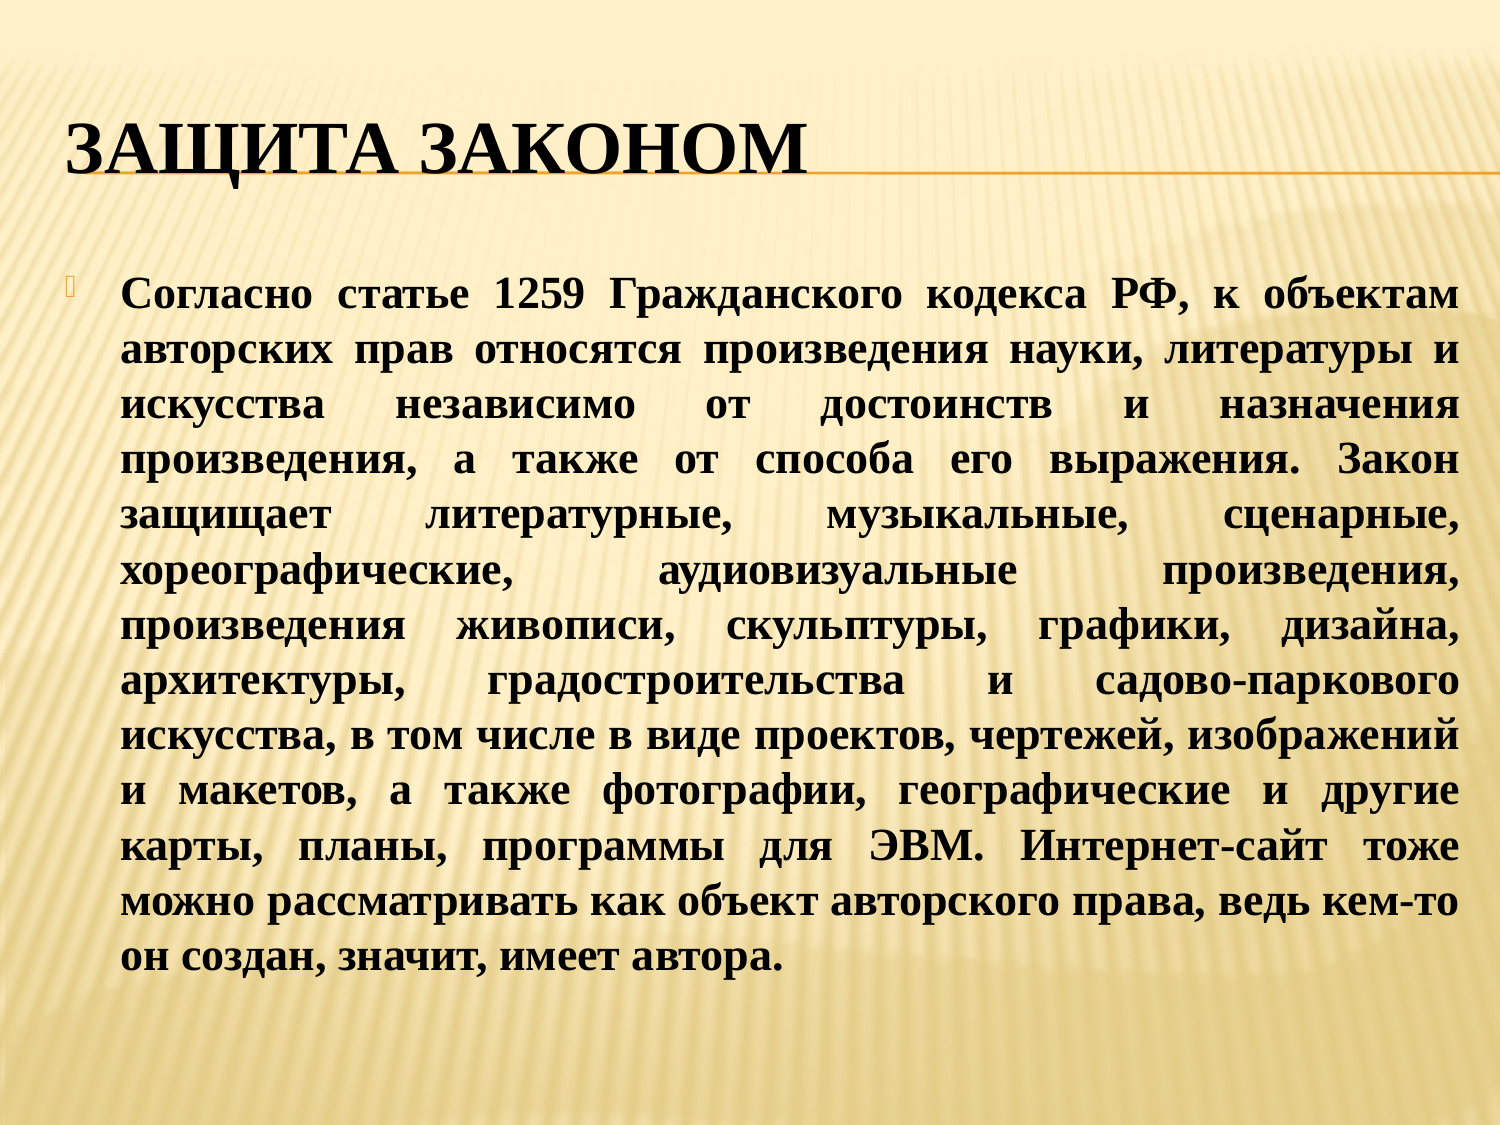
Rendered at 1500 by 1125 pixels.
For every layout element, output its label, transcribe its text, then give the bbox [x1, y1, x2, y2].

list Согласно статье 1259 Гражданского кодекса РФ, к объектам авторских прав относятся произведения науки, литературы и искусства независимо от достоинств и назначения произведения, а также от способа его выражения. Закон защищает литературные, музыкальные, сценарные, хореографические, аудиовизуальные произведения, произведения живописи, скульптуры, графики, дизайна, архитектуры, градостроительства и садово-паркового искусства, в том числе в виде проектов, чертежей, изображений и макетов, а также фотографии, географические и другие карты, планы, программы для ЭВМ. Интернет-сайт тоже можно рассматривать как объект авторского права, ведь кем-то он создан, значит, имеет автора. [50, 254, 1475, 998]
title Защита законом [50, 75, 1475, 213]
